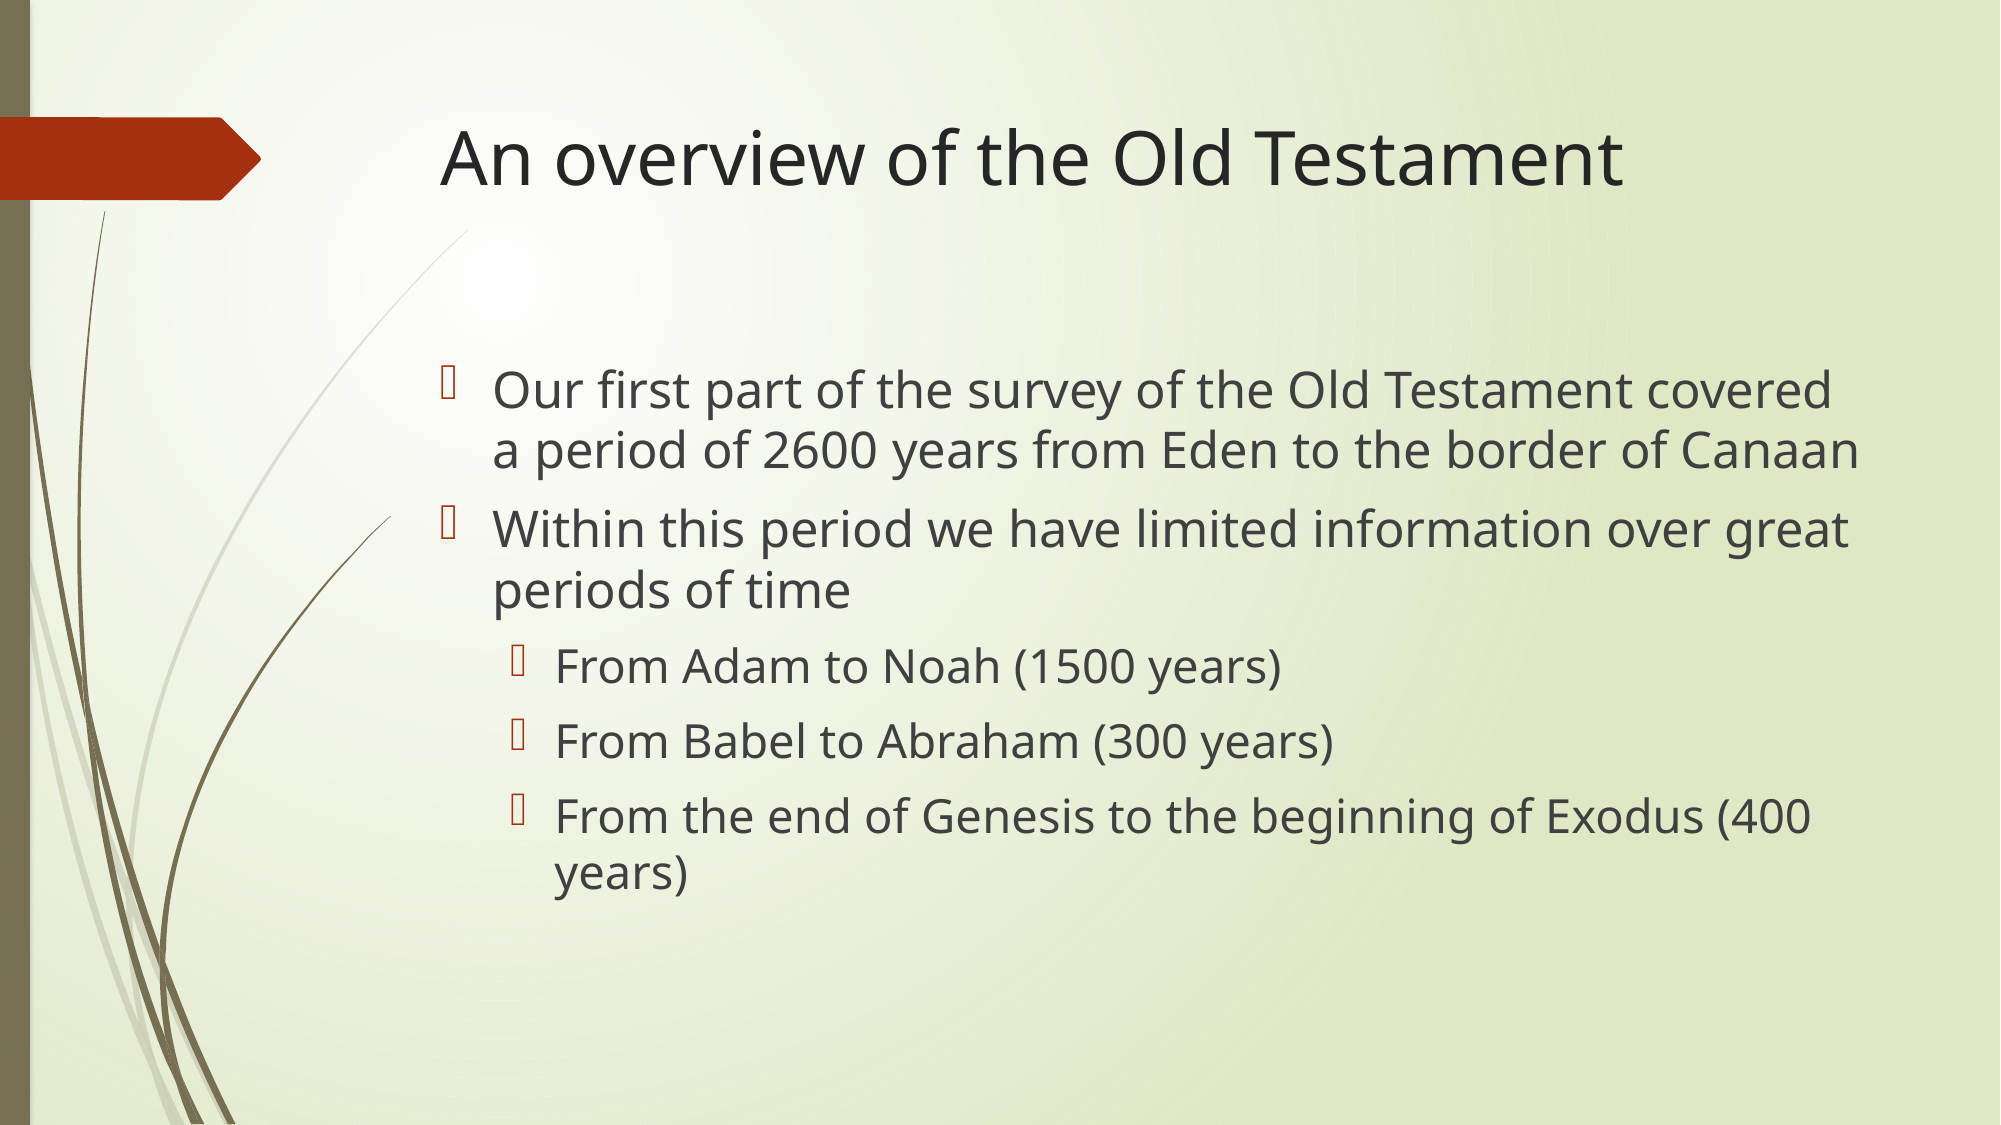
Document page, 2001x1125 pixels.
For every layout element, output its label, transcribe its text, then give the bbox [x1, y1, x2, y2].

title An overview of the Old Testament [425, 102, 1888, 313]
list Our first part of the survey of the Old Testament covered a period of 2600 years from Eden to the border of Canaan Within this period we have limited information over great periods of time From Adam to Noah (1500 years) From Babel to Abraham (300 years) From the end of Genesis to the beginning of Exodus (400 years) [424, 350, 1888, 970]
